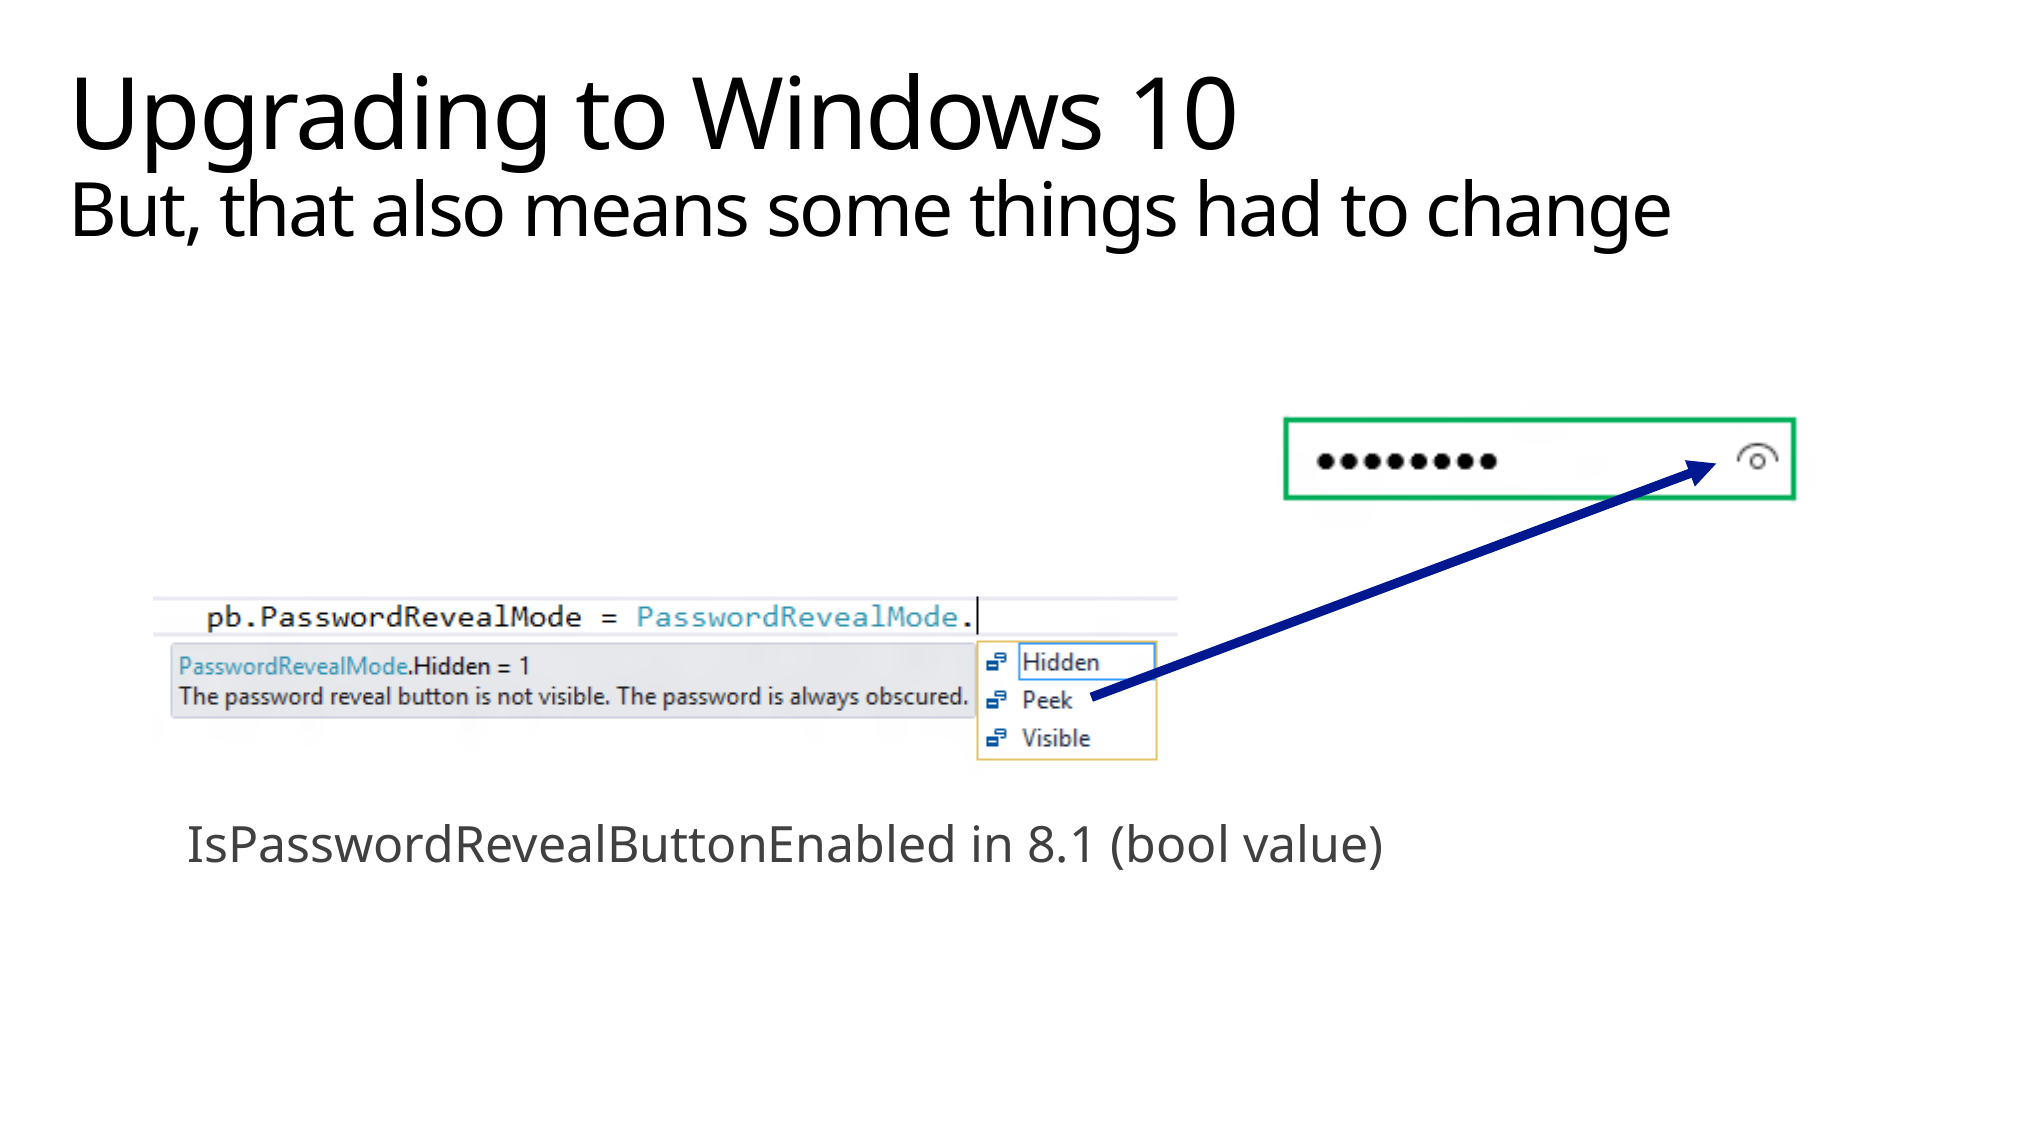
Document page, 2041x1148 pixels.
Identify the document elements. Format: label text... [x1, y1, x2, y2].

picture [1274, 400, 1821, 527]
picture [153, 595, 1180, 799]
title Upgrading to Windows 10 But, that also means some things had to change [45, 48, 1996, 199]
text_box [1091, 463, 1717, 698]
text_box IsPasswordRevealButtonEnabled in 8.1 (bool value) [157, 795, 1615, 897]
